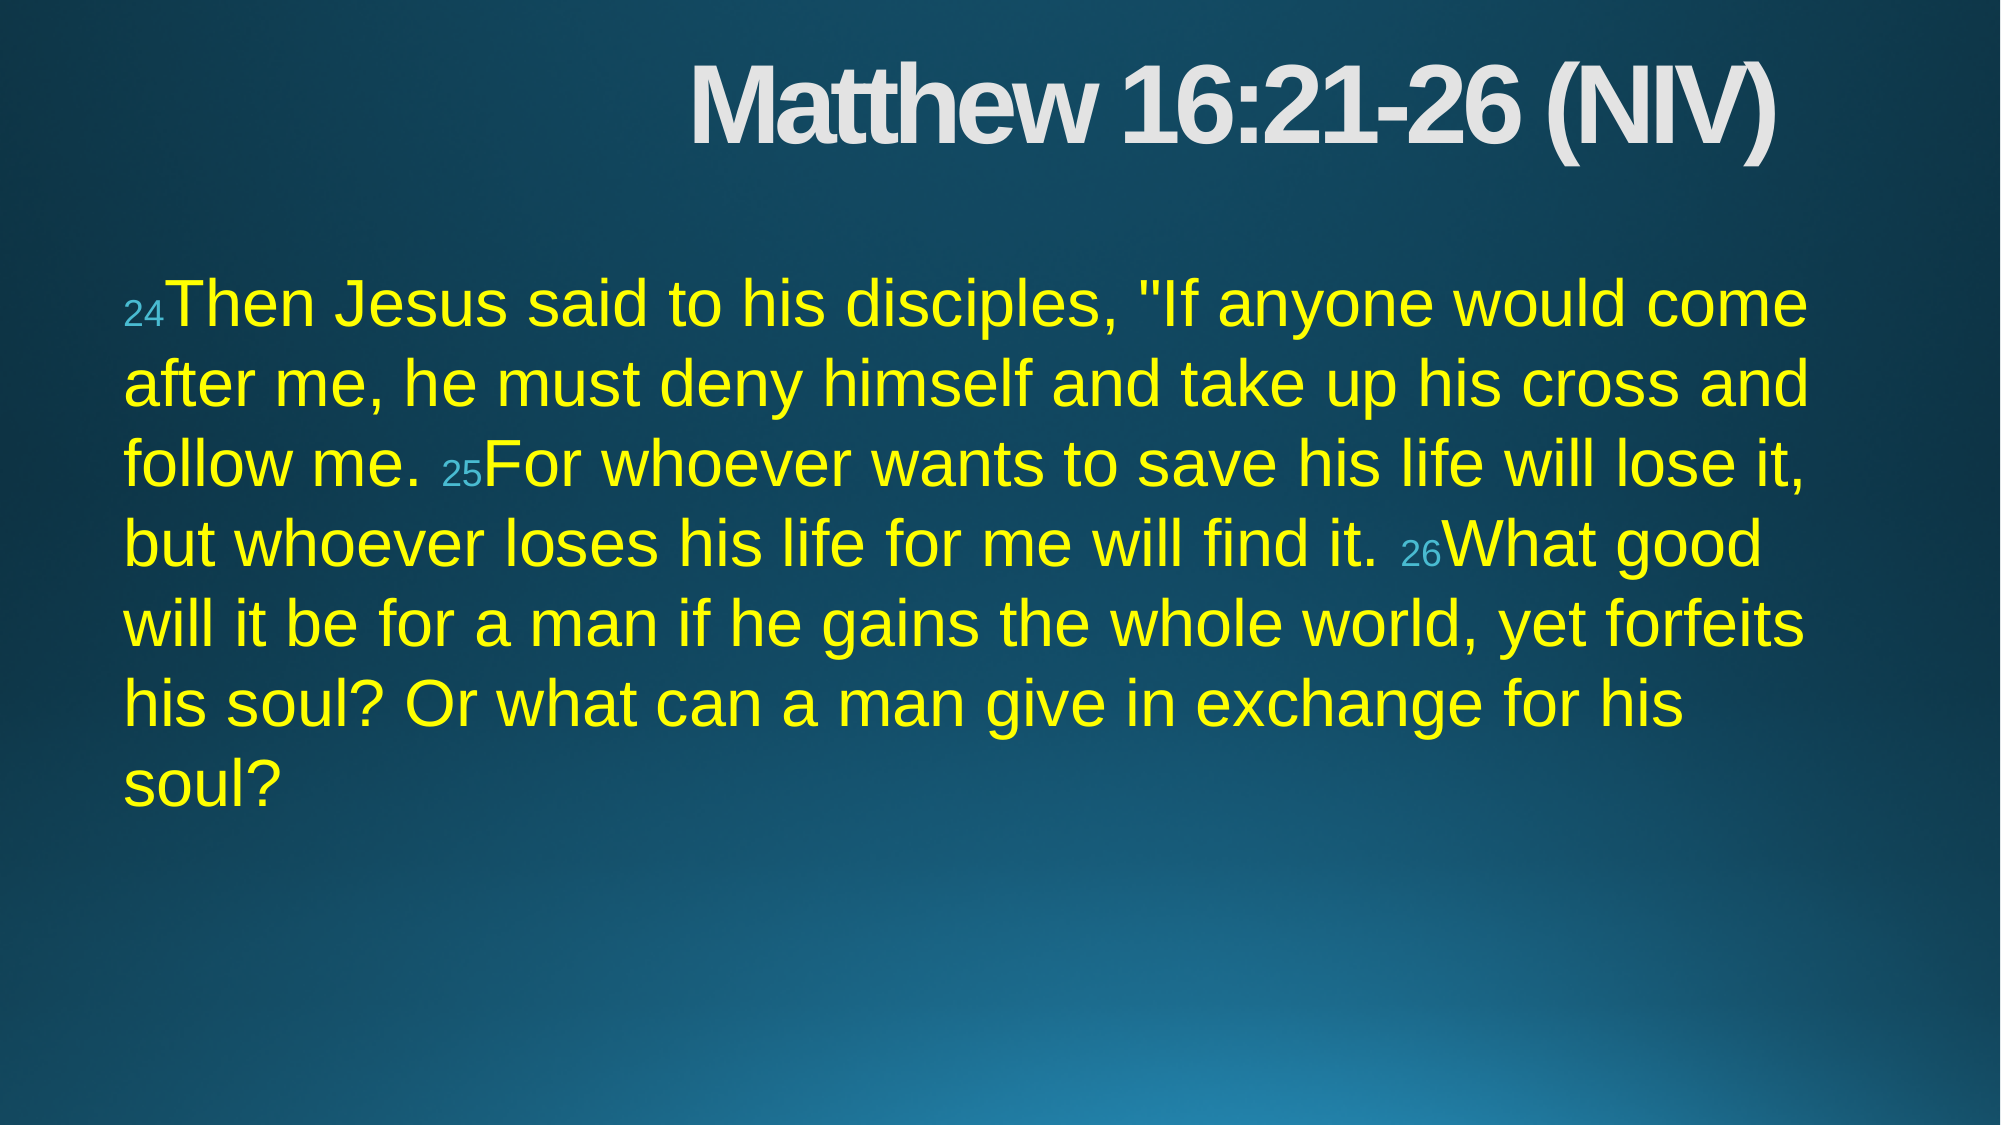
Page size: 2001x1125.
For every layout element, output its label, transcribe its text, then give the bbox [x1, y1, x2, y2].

text_box 24Then Jesus said to his disciples, "If anyone would come after me, he must deny himself and take up his cross and follow me. 25For whoever wants to save his life will lose it, but whoever loses his life for me will find it. 26What good will it be for a man if he gains the whole world, yet forfeits his soul? Or what can a man give in exchange for his soul? [108, 217, 1861, 827]
title Matthew 16:21-26 (NIV) [140, 38, 1796, 177]
picture [0, 0, 2001, 1125]
